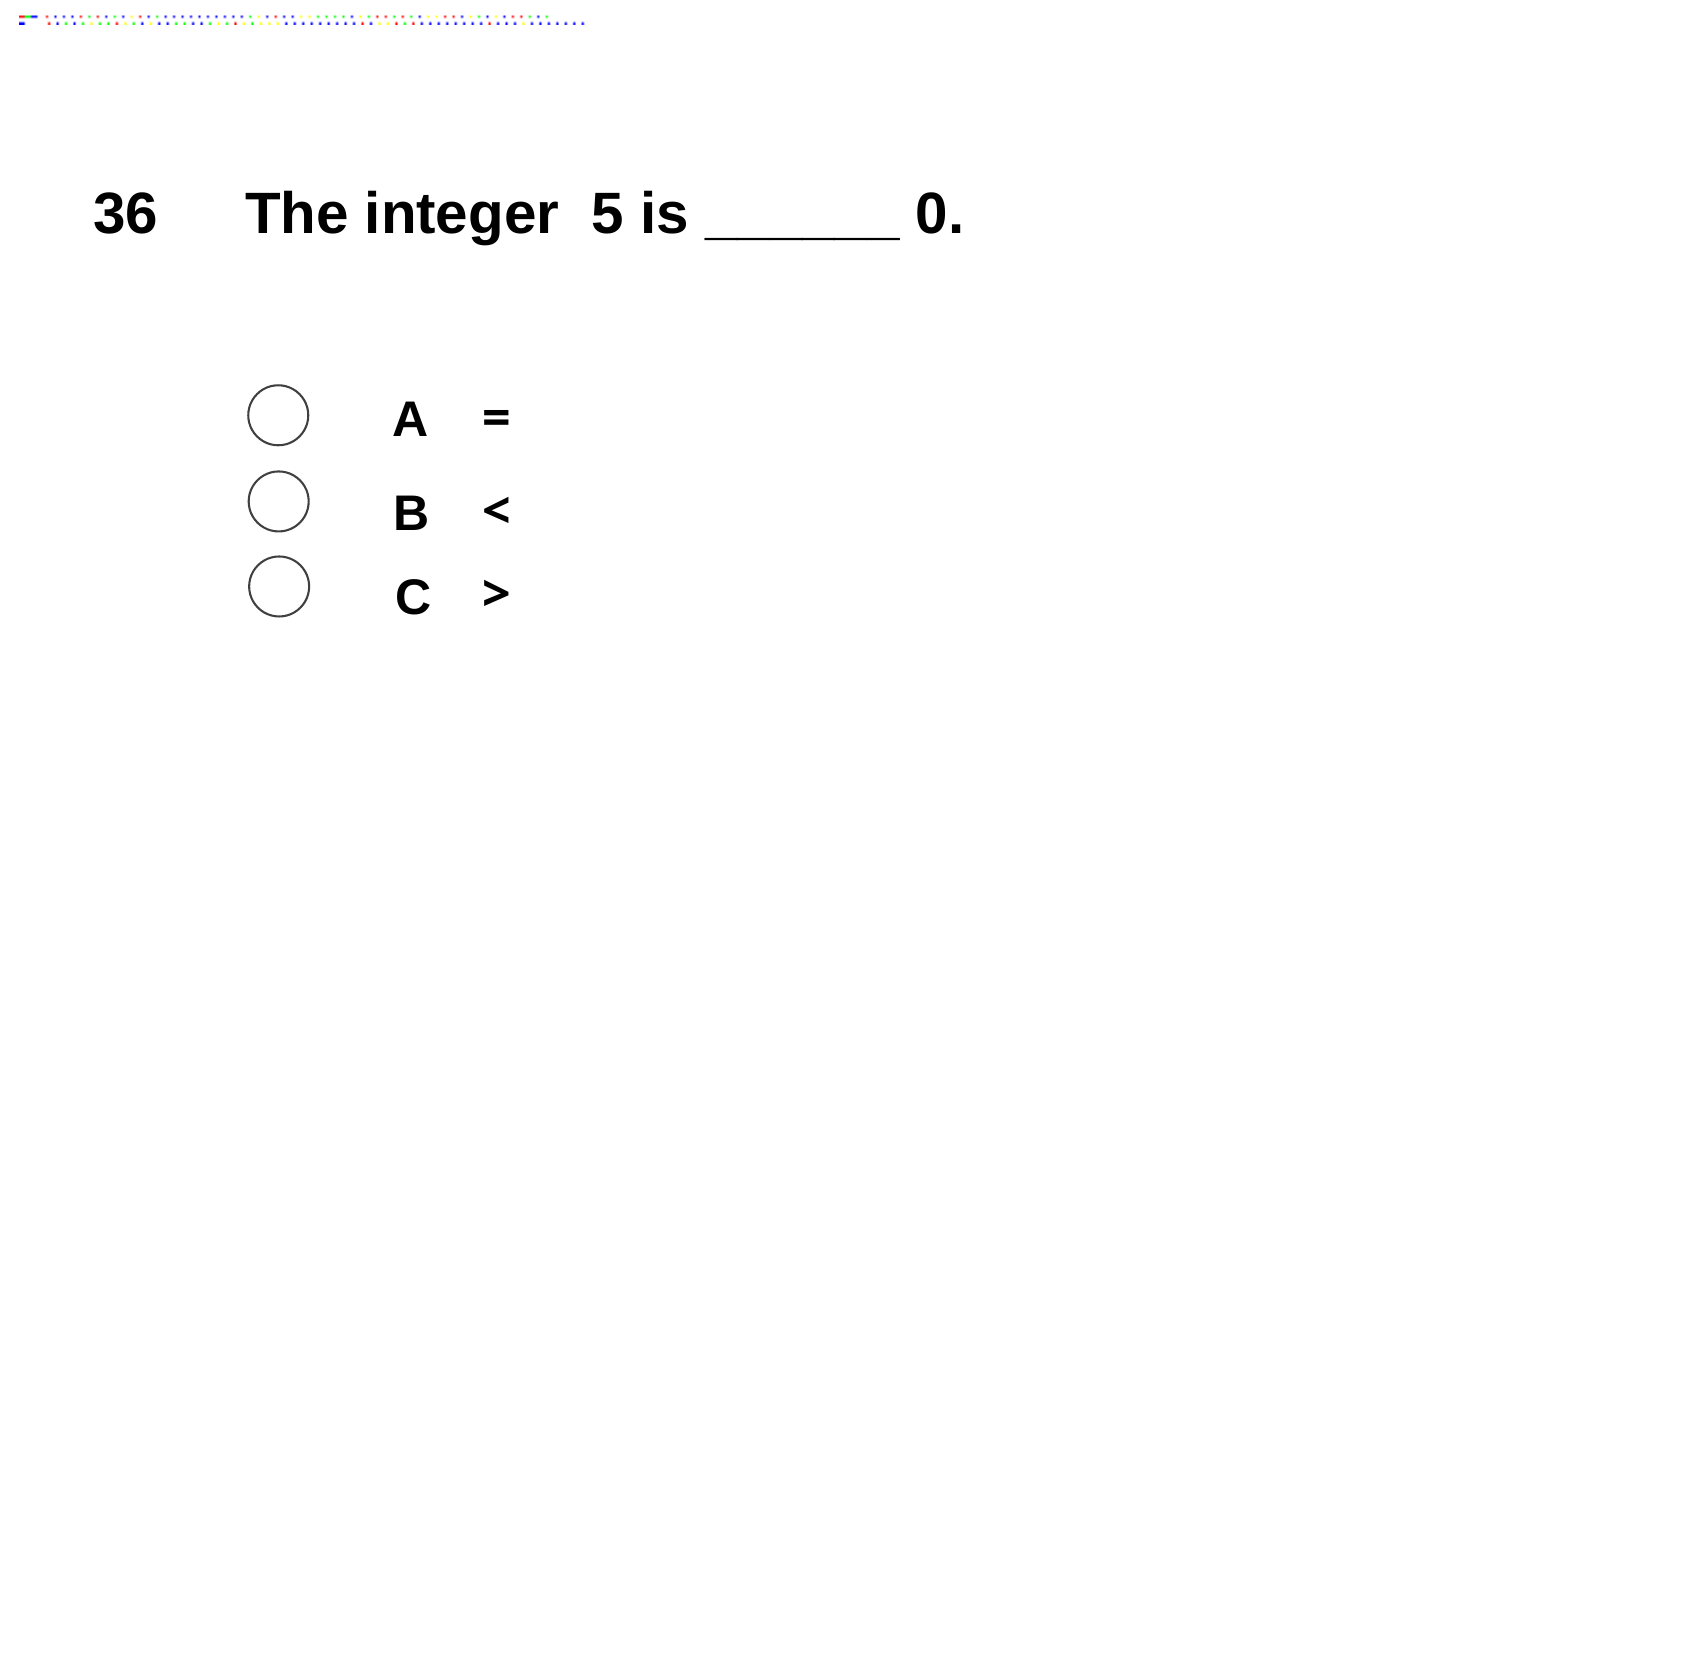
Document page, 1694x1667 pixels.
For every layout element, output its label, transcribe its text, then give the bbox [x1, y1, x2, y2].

text_box > [464, 552, 560, 631]
text_box [246, 469, 311, 534]
text_box [246, 383, 311, 448]
text_box [247, 554, 312, 619]
text_box = [464, 376, 560, 455]
picture [18, 14, 596, 25]
text_box A [375, 377, 438, 456]
text_box The integer 5 is ______ 0. [230, 168, 1201, 253]
text_box C [377, 555, 438, 634]
text_box B [376, 471, 438, 549]
text_box 36 [78, 168, 215, 253]
text_box < [464, 470, 560, 548]
